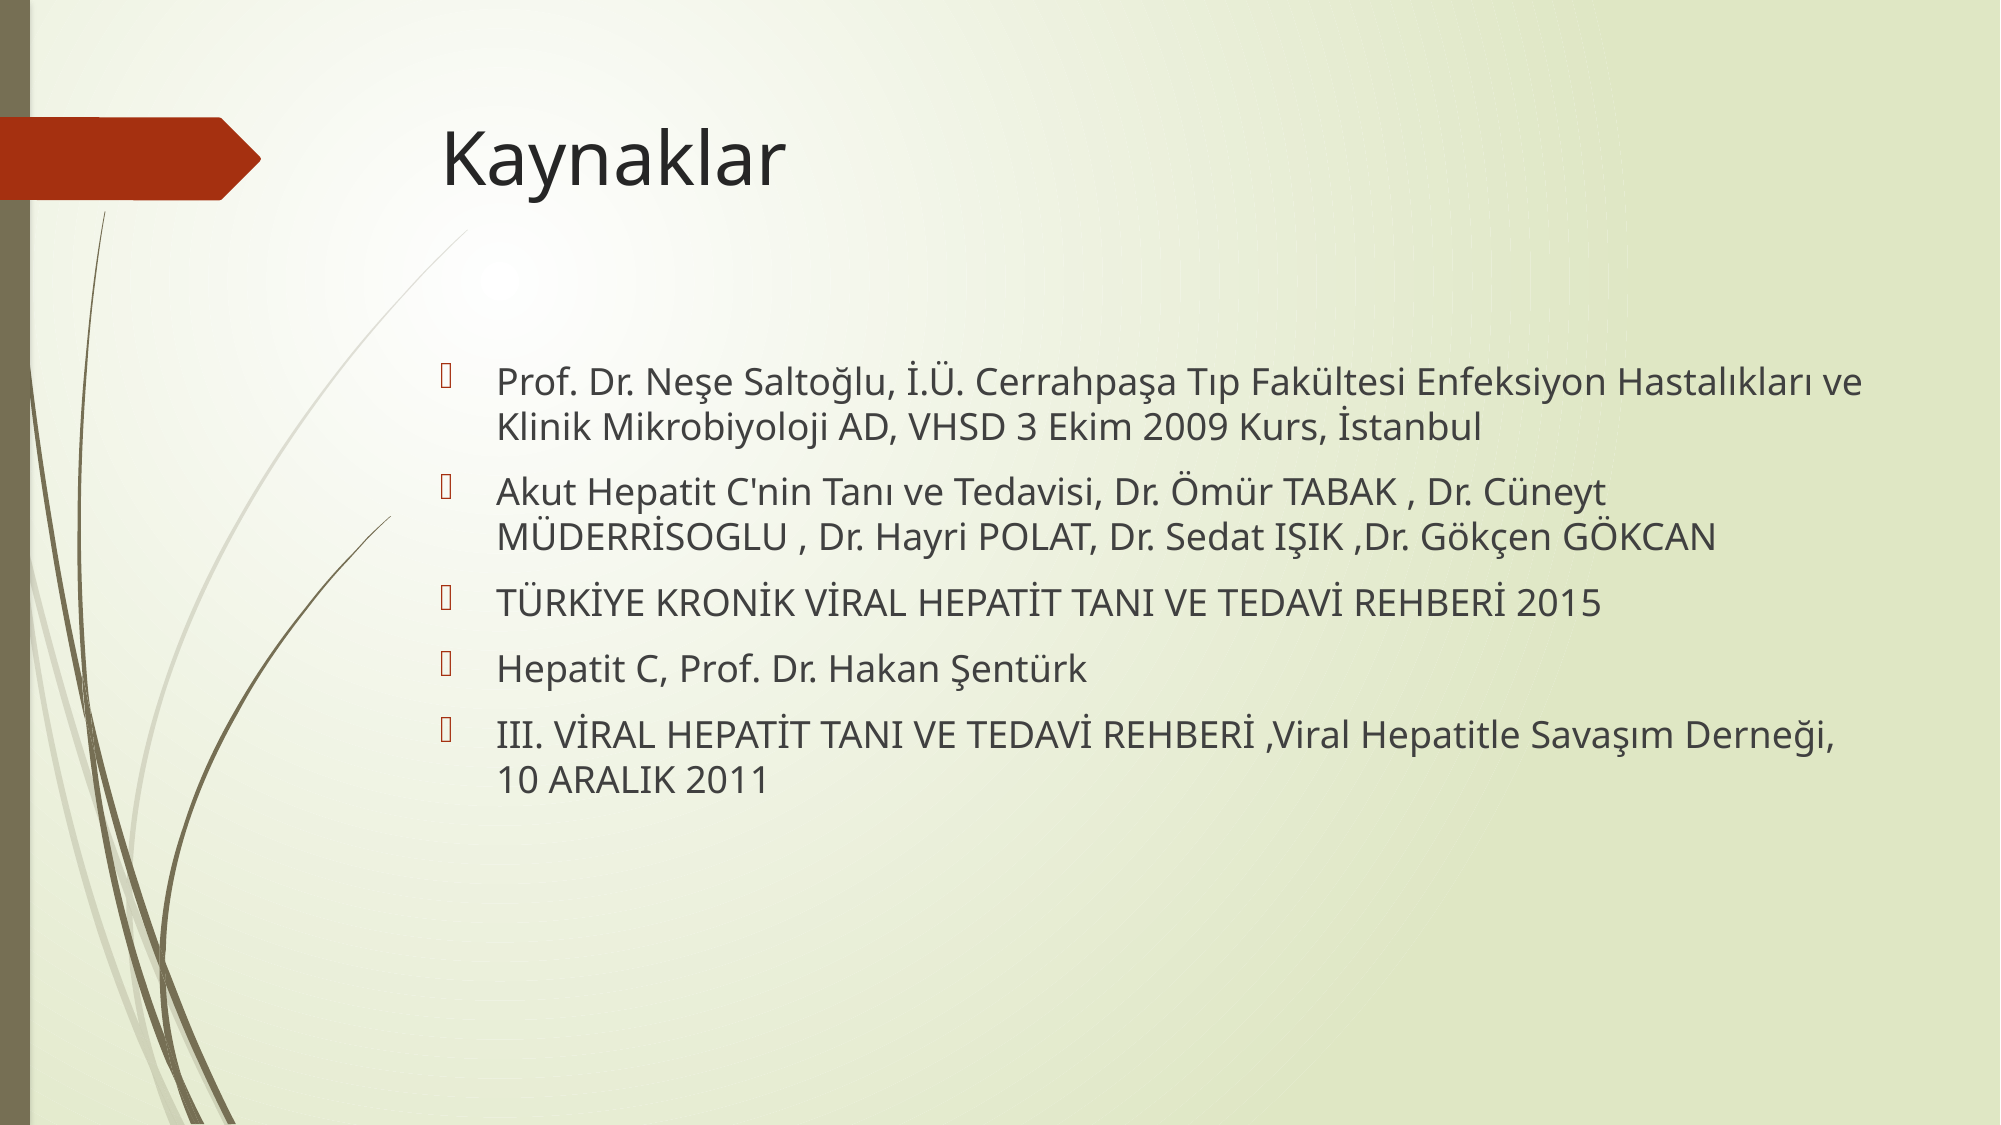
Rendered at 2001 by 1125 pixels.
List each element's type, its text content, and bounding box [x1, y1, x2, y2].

title Kaynaklar [425, 102, 1888, 313]
list Prof. Dr. Neşe Saltoğlu, İ.Ü. Cerrahpaşa Tıp Fakültesi Enfeksiyon Hastalıkları ve Klinik Mikrobiyoloji AD, VHSD 3 Ekim 2009 Kurs, İstanbul Akut Hepatit C'nin Tanı ve Tedavisi, Dr. Ömür TABAK , Dr. Cüneyt MÜDERRİSOGLU , Dr. Hayri POLAT, Dr. Sedat IŞIK ,Dr. Gökçen GÖKCAN TÜRKİYE KRONİK VİRAL HEPATİT TANI VE TEDAVİ REHBERİ 2015 Hepatit C, Prof. Dr. Hakan Şentürk III. VİRAL HEPATİT TANI VE TEDAVİ REHBERİ ,Viral Hepatitle Savaşım Derneği, 10 ARALIK 2011 [424, 349, 1888, 988]
